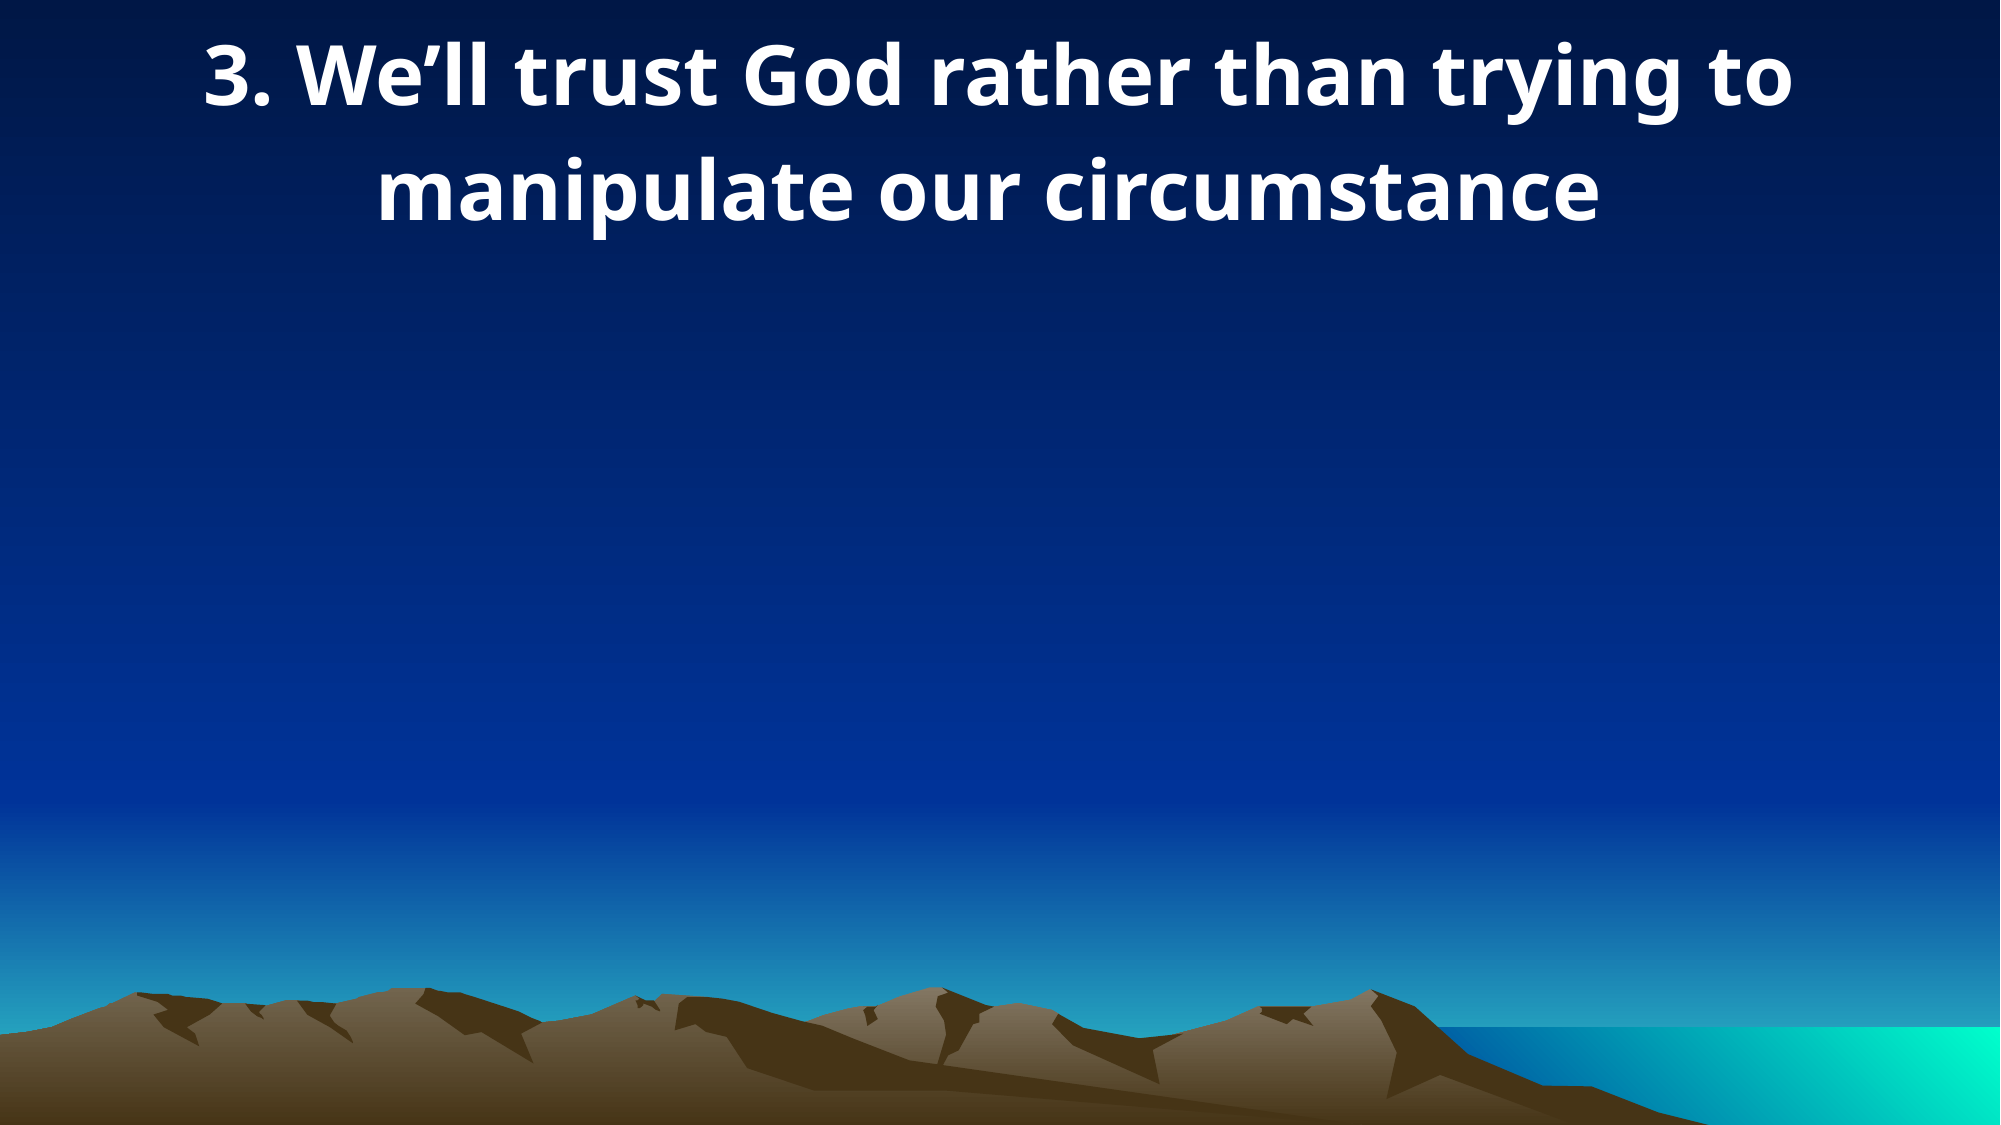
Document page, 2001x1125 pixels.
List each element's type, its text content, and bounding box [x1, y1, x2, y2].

text_box 3. We’ll trust God rather than trying to manipulate our circumstance [0, 0, 2000, 900]
